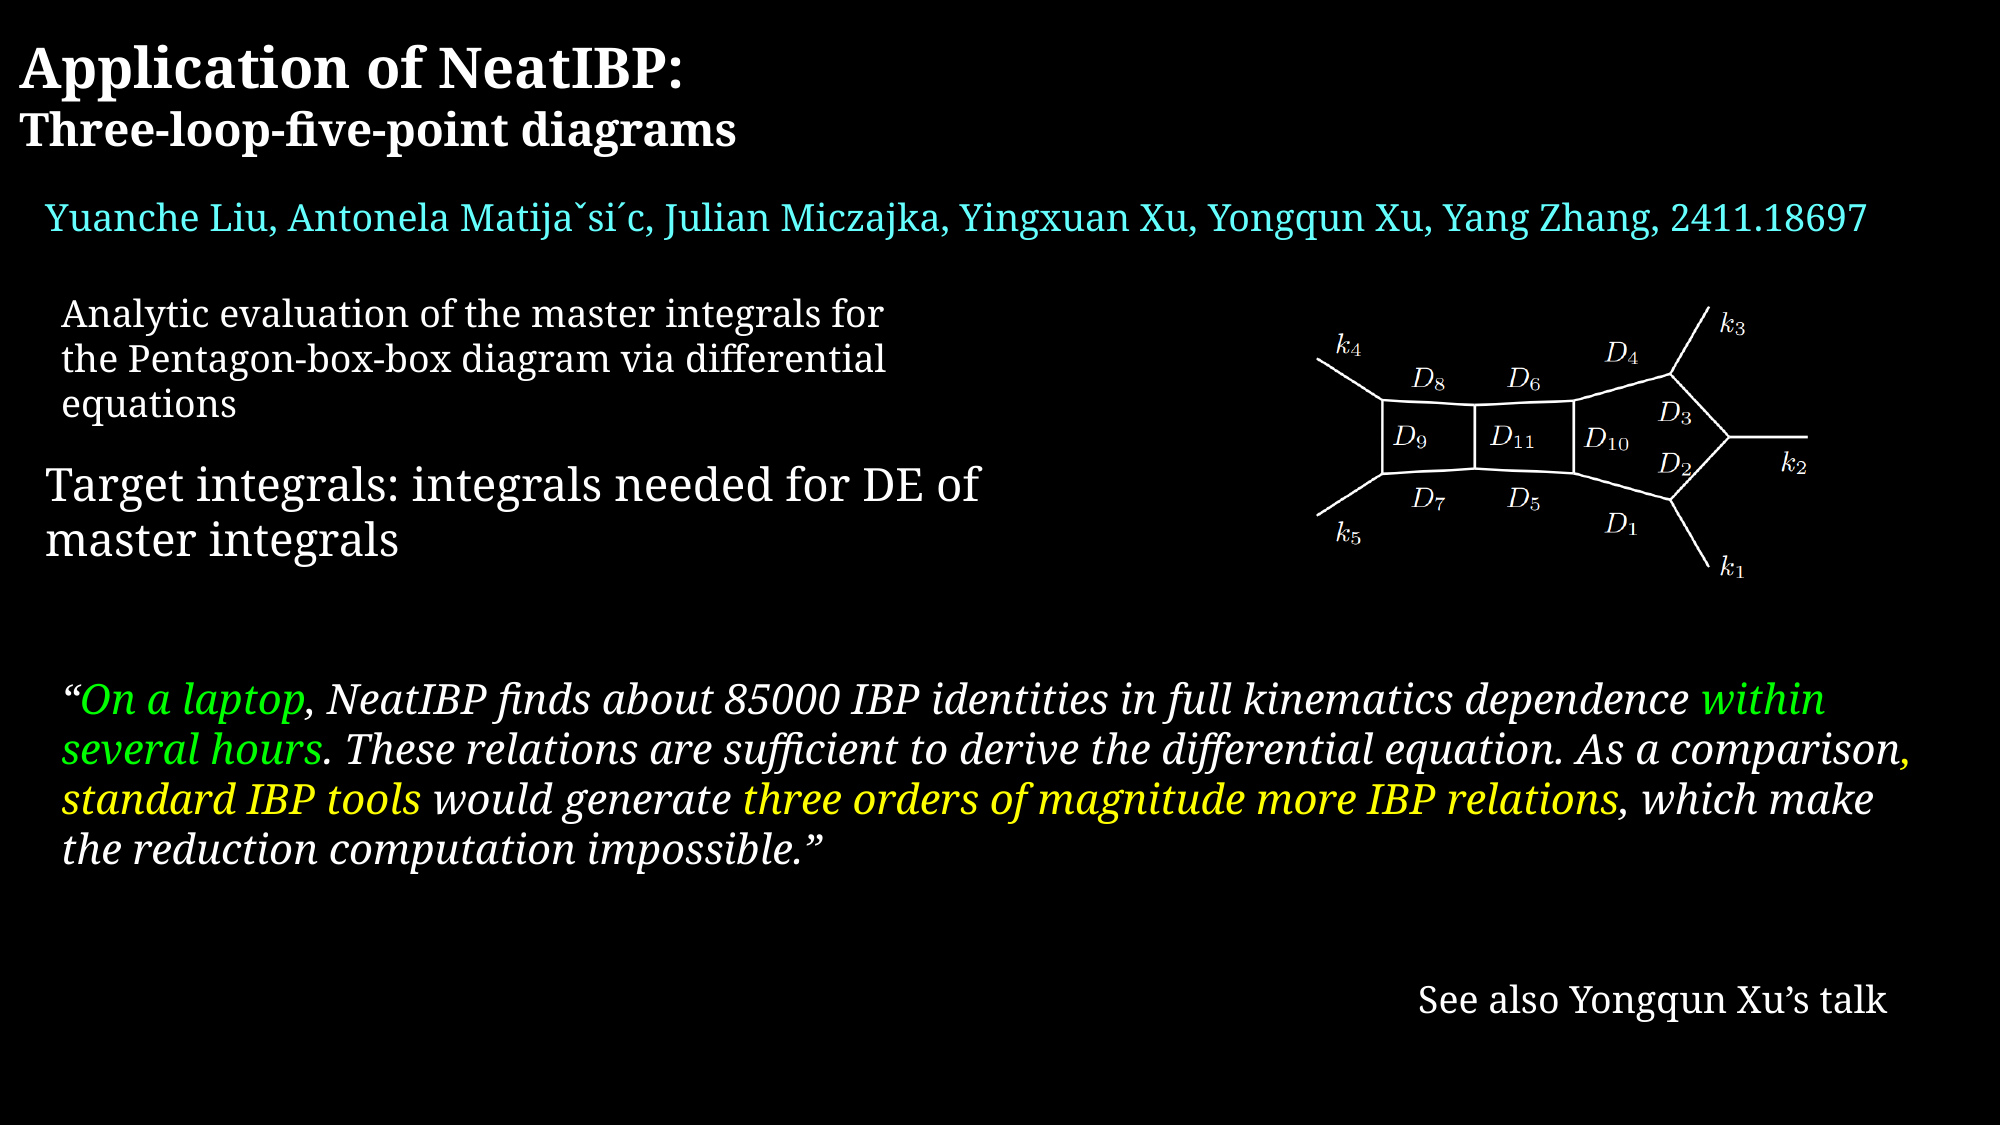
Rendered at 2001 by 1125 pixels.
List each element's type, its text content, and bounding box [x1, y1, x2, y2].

text_box Yuanche Liu, Antonela Matijaˇsi´c, Julian Miczajka, Yingxuan Xu, Yongqun Xu, Yang Zhang, 2411.18697 [30, 186, 1899, 246]
text_box Target integrals: integrals needed for DE of master integrals [30, 448, 1151, 573]
picture [1284, 284, 1824, 612]
text_box Application of NeatIBP: Three-loop-five-point diagrams [4, 25, 2000, 163]
text_box Analytic evaluation of the master integrals for the Pentagon-box-box diagram via differential equations [46, 282, 905, 433]
text_box See also Yongqun Xu’s talk [1403, 969, 2000, 1029]
text_box “On a laptop, NeatIBP finds about 85000 IBP identities in full kinematics dependence within several hours. These relations are sufficient to derive the differential equation. As a comparison, standard IBP tools would generate three orders of magnitude more IBP relations, which make the reduction computation impossible.” [46, 665, 1928, 880]
